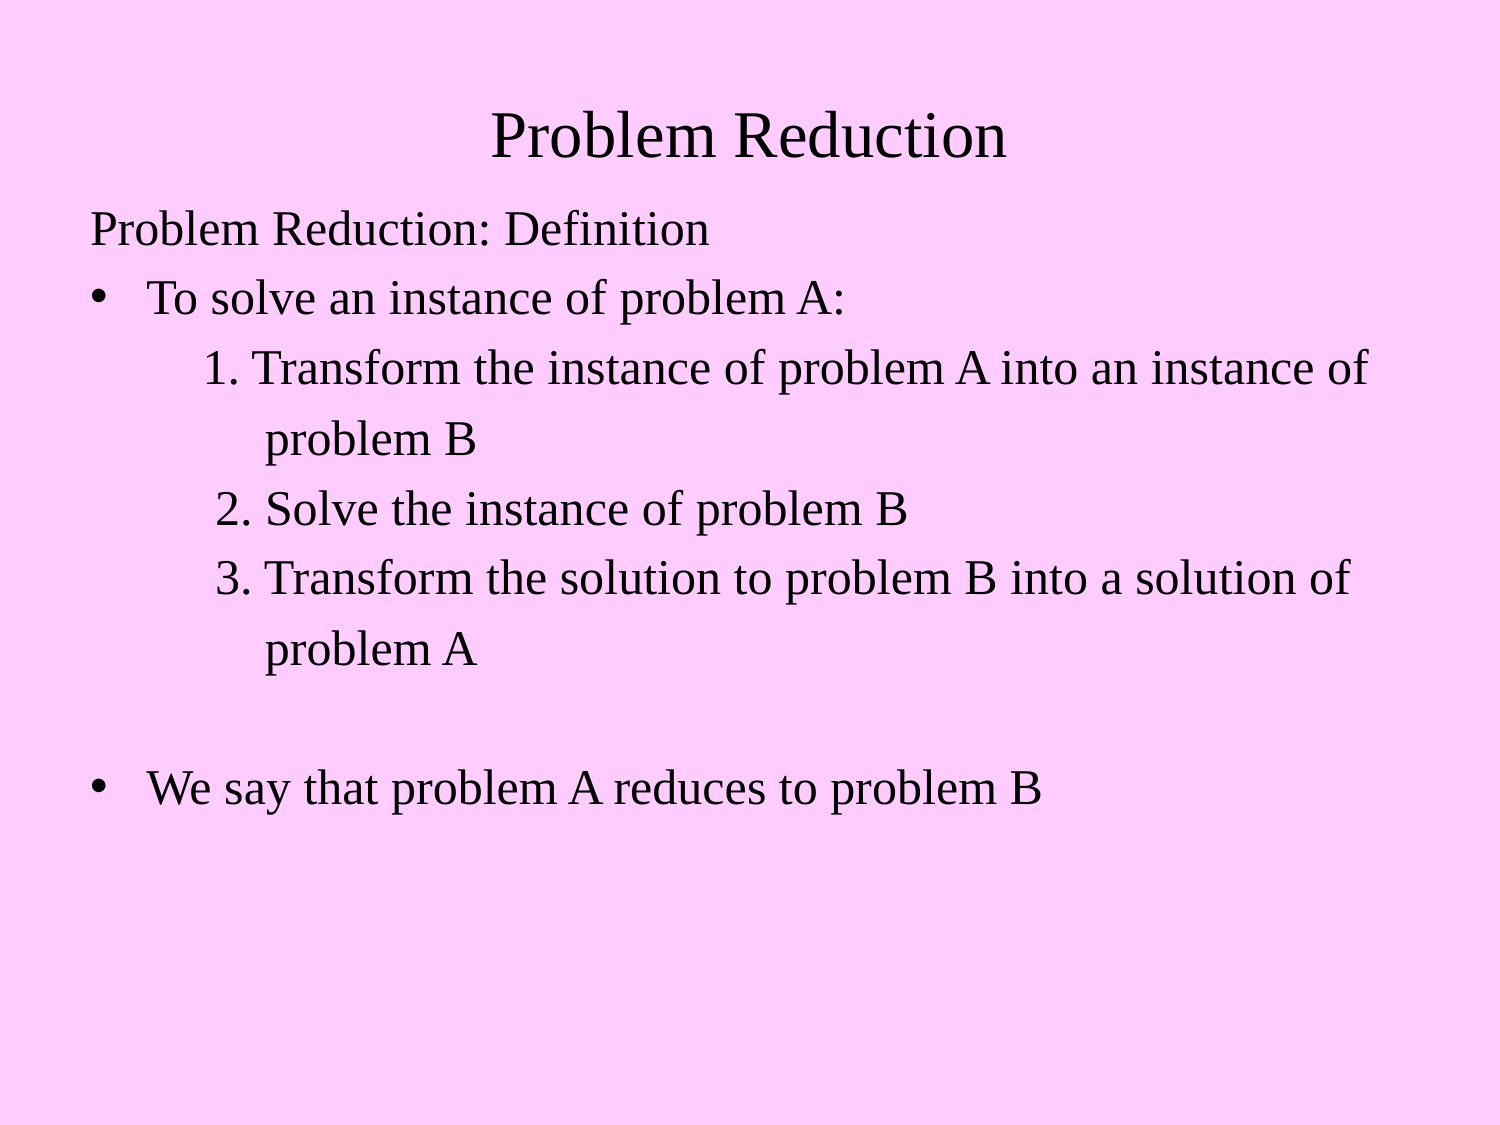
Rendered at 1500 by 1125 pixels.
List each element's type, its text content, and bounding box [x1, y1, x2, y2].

list Problem Reduction: Definition To solve an instance of problem A: 1. Transform the instance of problem A into an instance of problem B 2. Solve the instance of problem B 3. Transform the solution to problem B into a solution of problem A We say that problem A reduces to problem B [75, 187, 1475, 1005]
title Problem Reduction [75, 75, 1425, 187]
